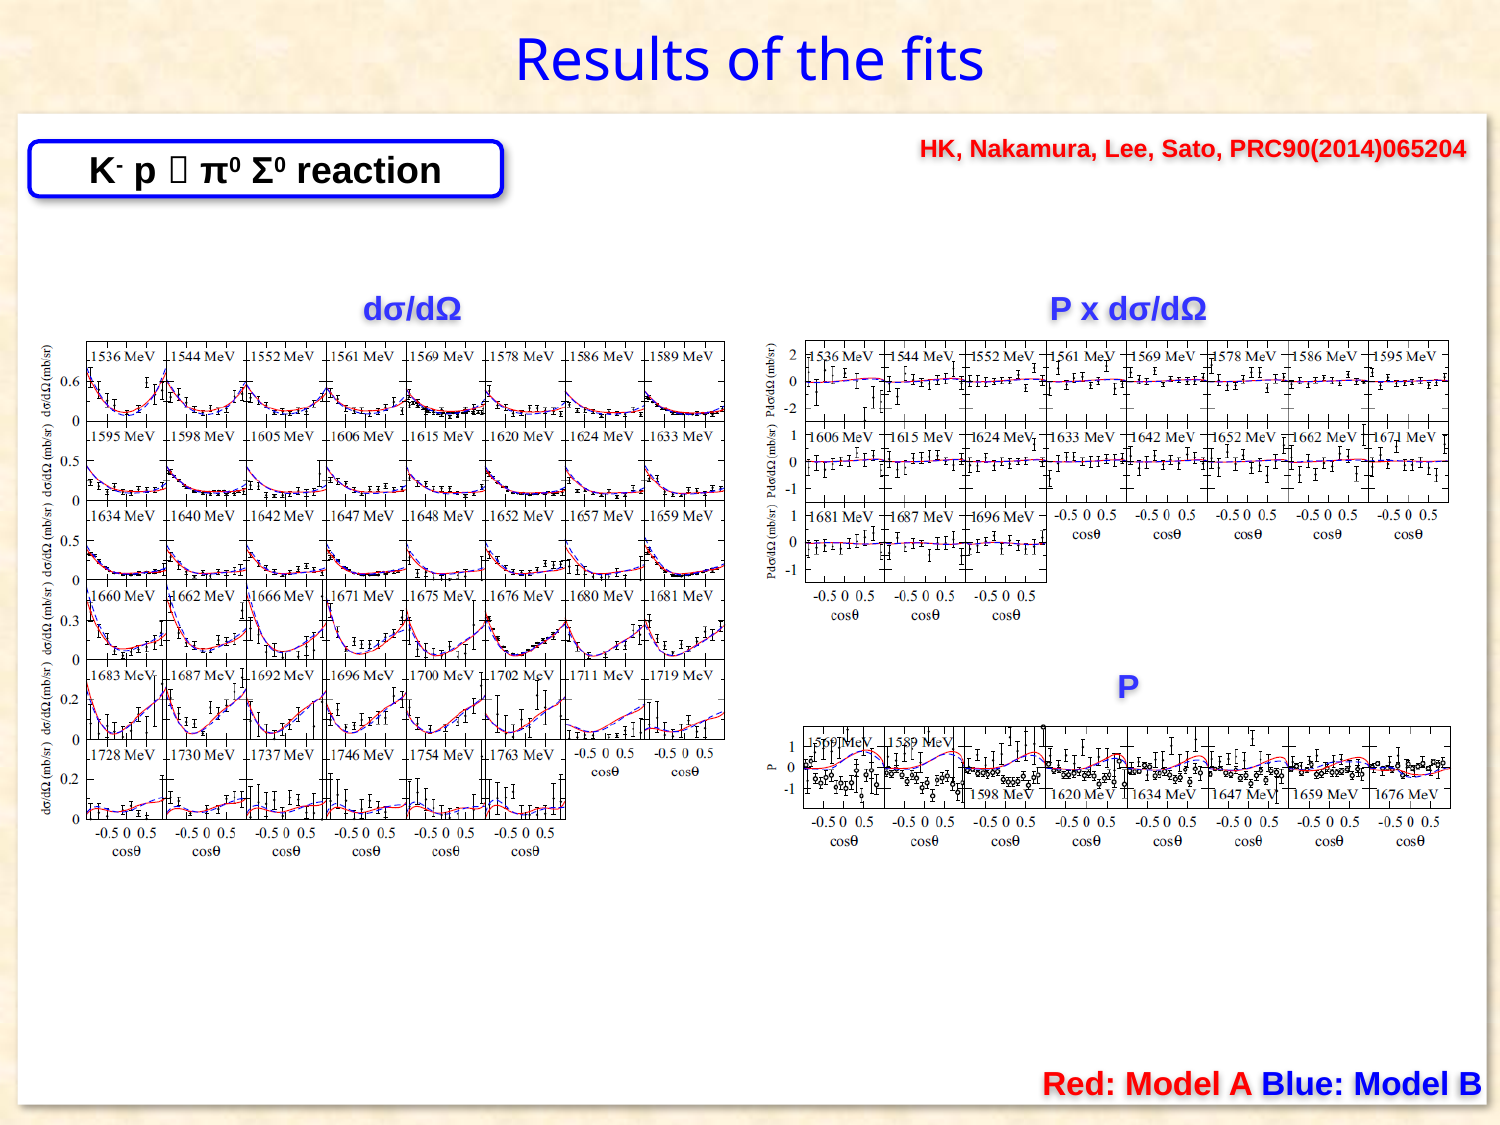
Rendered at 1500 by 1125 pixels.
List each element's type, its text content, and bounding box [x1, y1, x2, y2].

text_box Red: Model A Blue: Model B [1027, 1034, 1499, 1110]
picture [0, 114, 1500, 1125]
picture [35, 334, 733, 870]
text_box P [1102, 657, 1155, 711]
text_box Results of the fits [0, 0, 1500, 114]
text_box [16, 114, 1489, 1107]
picture [762, 712, 1460, 857]
picture [761, 334, 1456, 628]
text_box K- p  π0 Σ0 reaction [29, 141, 502, 197]
text_box dσ/dΩ [347, 279, 478, 333]
text_box P x dσ/dΩ [1034, 279, 1223, 333]
text_box HK, Nakamura, Lee, Sato, PRC90(2014)065204 [904, 125, 1483, 171]
